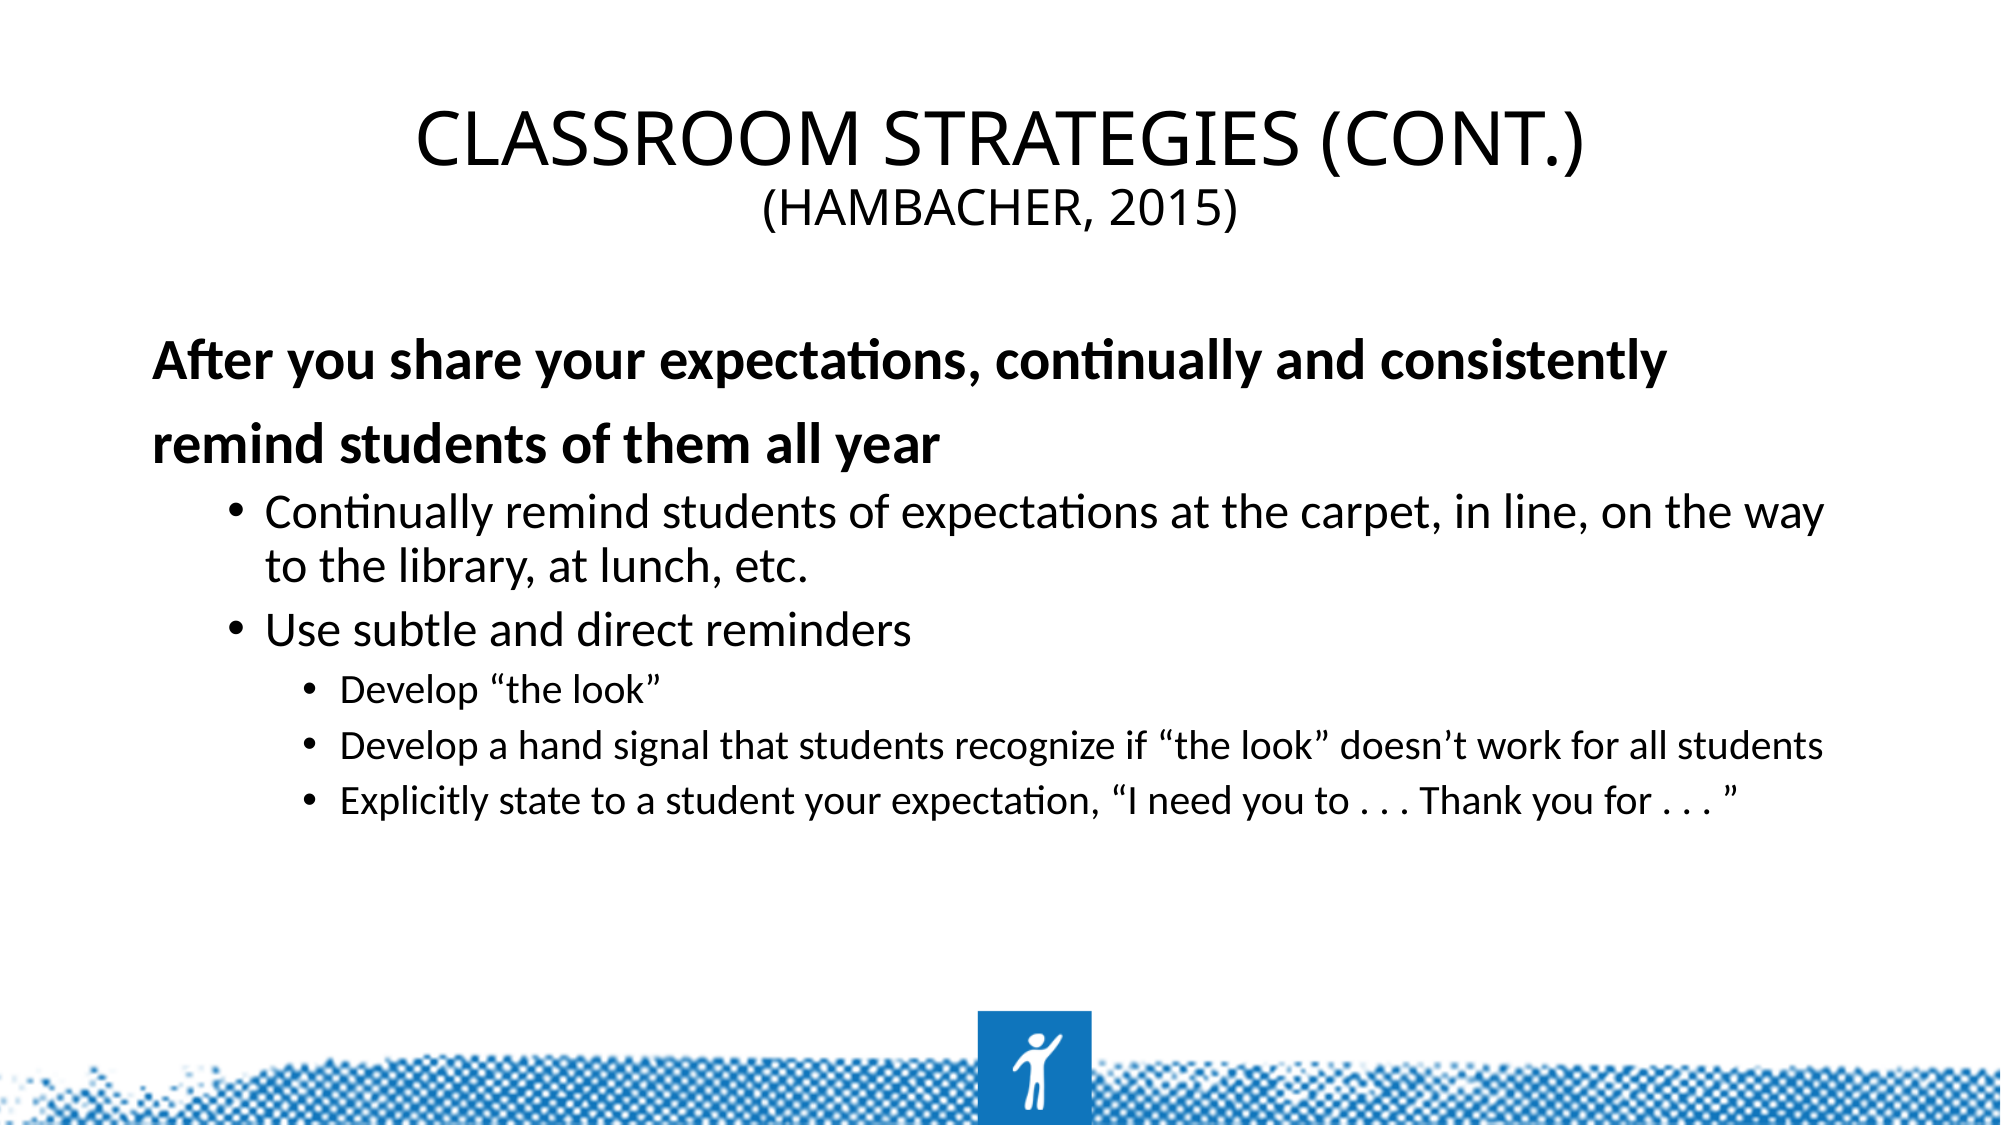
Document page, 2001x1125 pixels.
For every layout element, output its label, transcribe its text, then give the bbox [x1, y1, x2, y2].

picture [0, 0, 2001, 1125]
title Classroom Strategies (cont.) (Hambacher, 2015) [137, 59, 1863, 278]
list After you share your expectations, continually and consistently remind students of them all year Continually remind students of expectations at the carpet, in line, on the way to the library, at lunch, etc. Use subtle and direct reminders Develop “the look” Develop a hand signal that students recognize if “the look” doesn’t work for all students Explicitly state to a student your expectation, “I need you to . . . Thank you for . . . ” [137, 299, 1863, 995]
